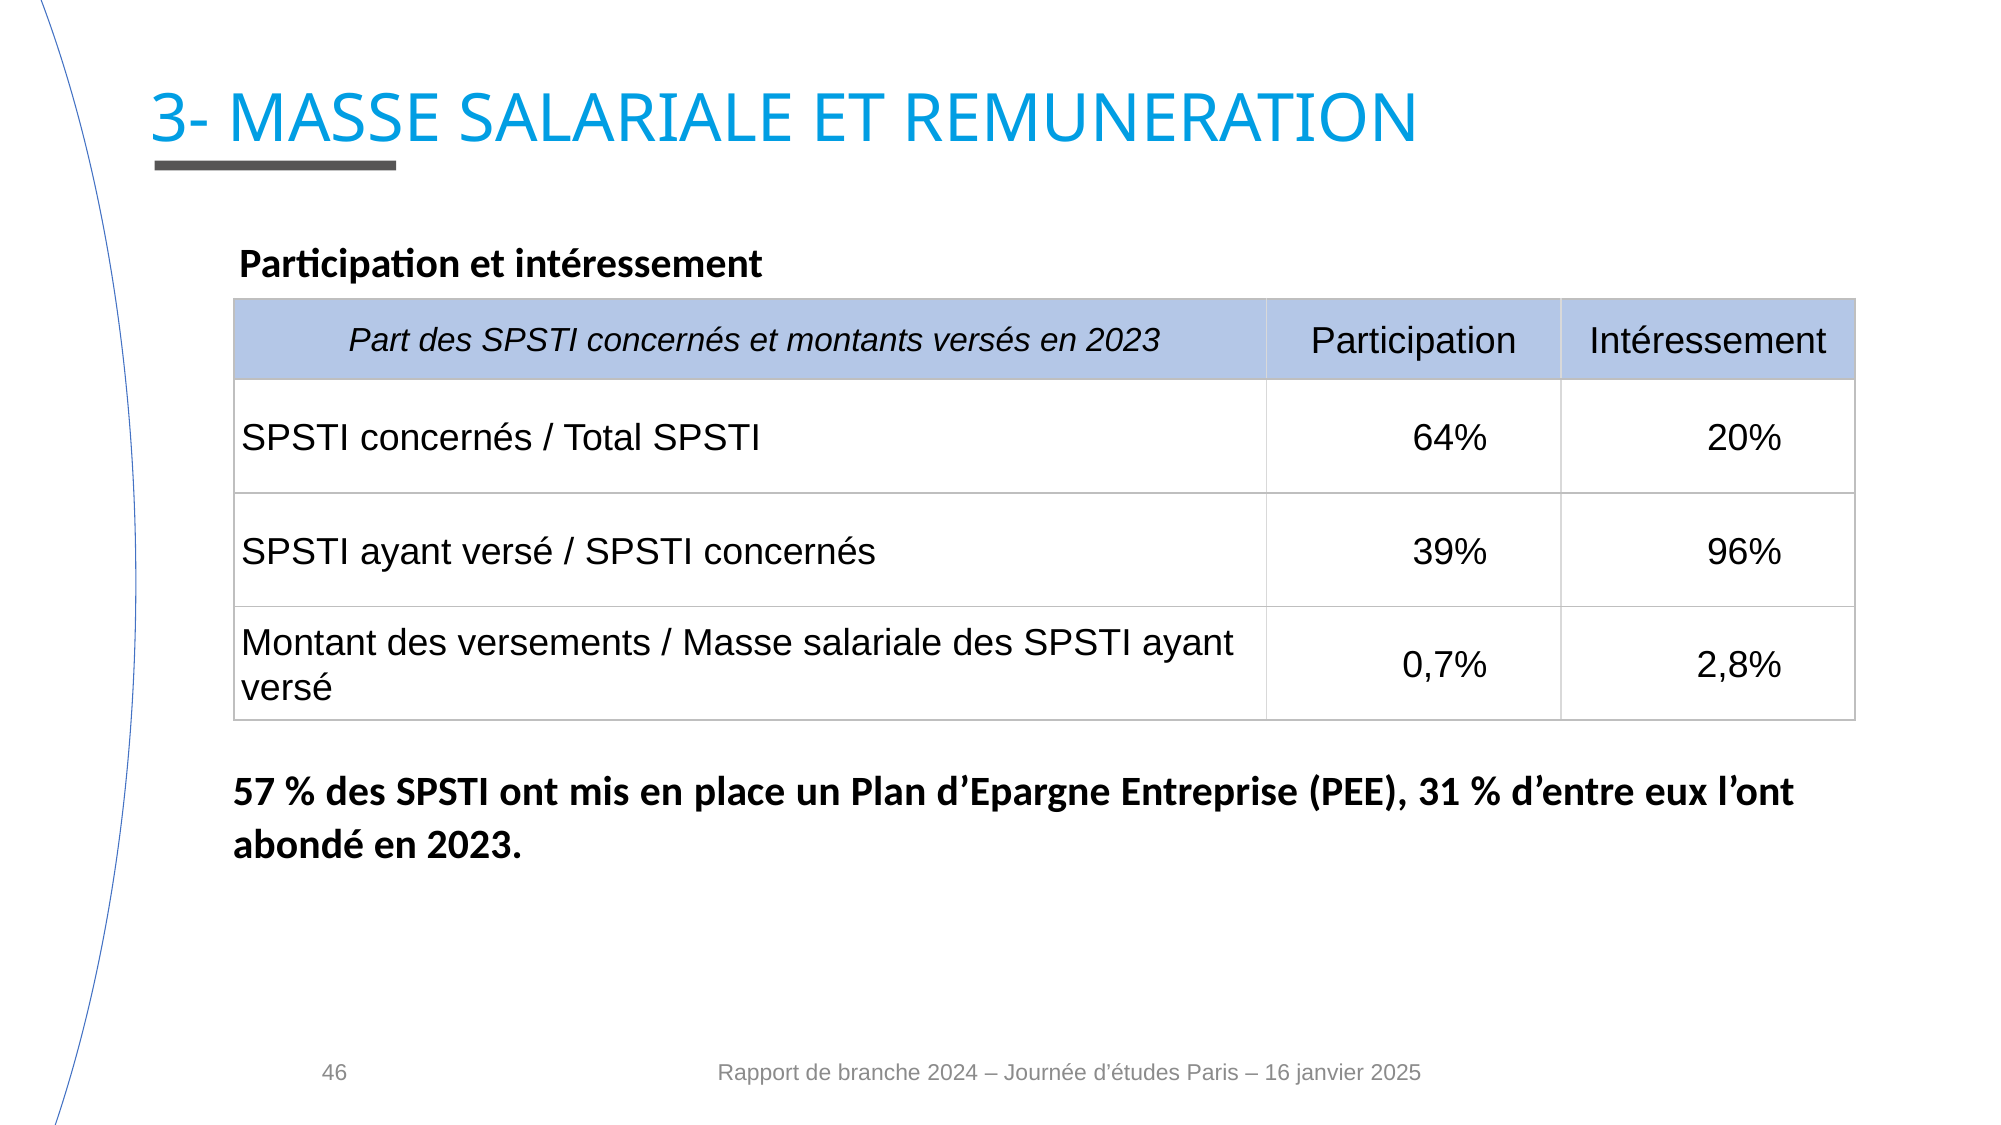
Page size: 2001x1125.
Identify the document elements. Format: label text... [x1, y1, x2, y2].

list 3- MASSE SALARIALE ET REMUNERATION [135, 76, 1894, 166]
table_cell 20% [1562, 380, 1854, 492]
table_cell 39% [1267, 494, 1560, 606]
table_header Intéressement [1562, 300, 1854, 378]
table_cell 96% [1562, 494, 1854, 606]
text_box 57 % des SPSTI ont mis en place un Plan d’Epargne Entreprise (PEE), 31 % d’entre eux l’ont abondé en 2023. [218, 752, 1811, 875]
table_header Part des SPSTI concernés et montants versés en 2023 [235, 300, 1266, 378]
table_cell 64% [1267, 380, 1560, 492]
table_cell 2,8% [1562, 607, 1854, 719]
table_cell Montant des versements / Masse salariale des SPSTI ayant versé [235, 607, 1266, 719]
table_cell SPSTI ayant versé / SPSTI concernés [235, 494, 1266, 606]
table_cell SPSTI concernés / Total SPSTI [235, 380, 1266, 492]
text_box Participation et intéressement [224, 228, 1865, 328]
table_cell 0,7% [1267, 607, 1560, 719]
table_header Participation [1267, 300, 1560, 378]
